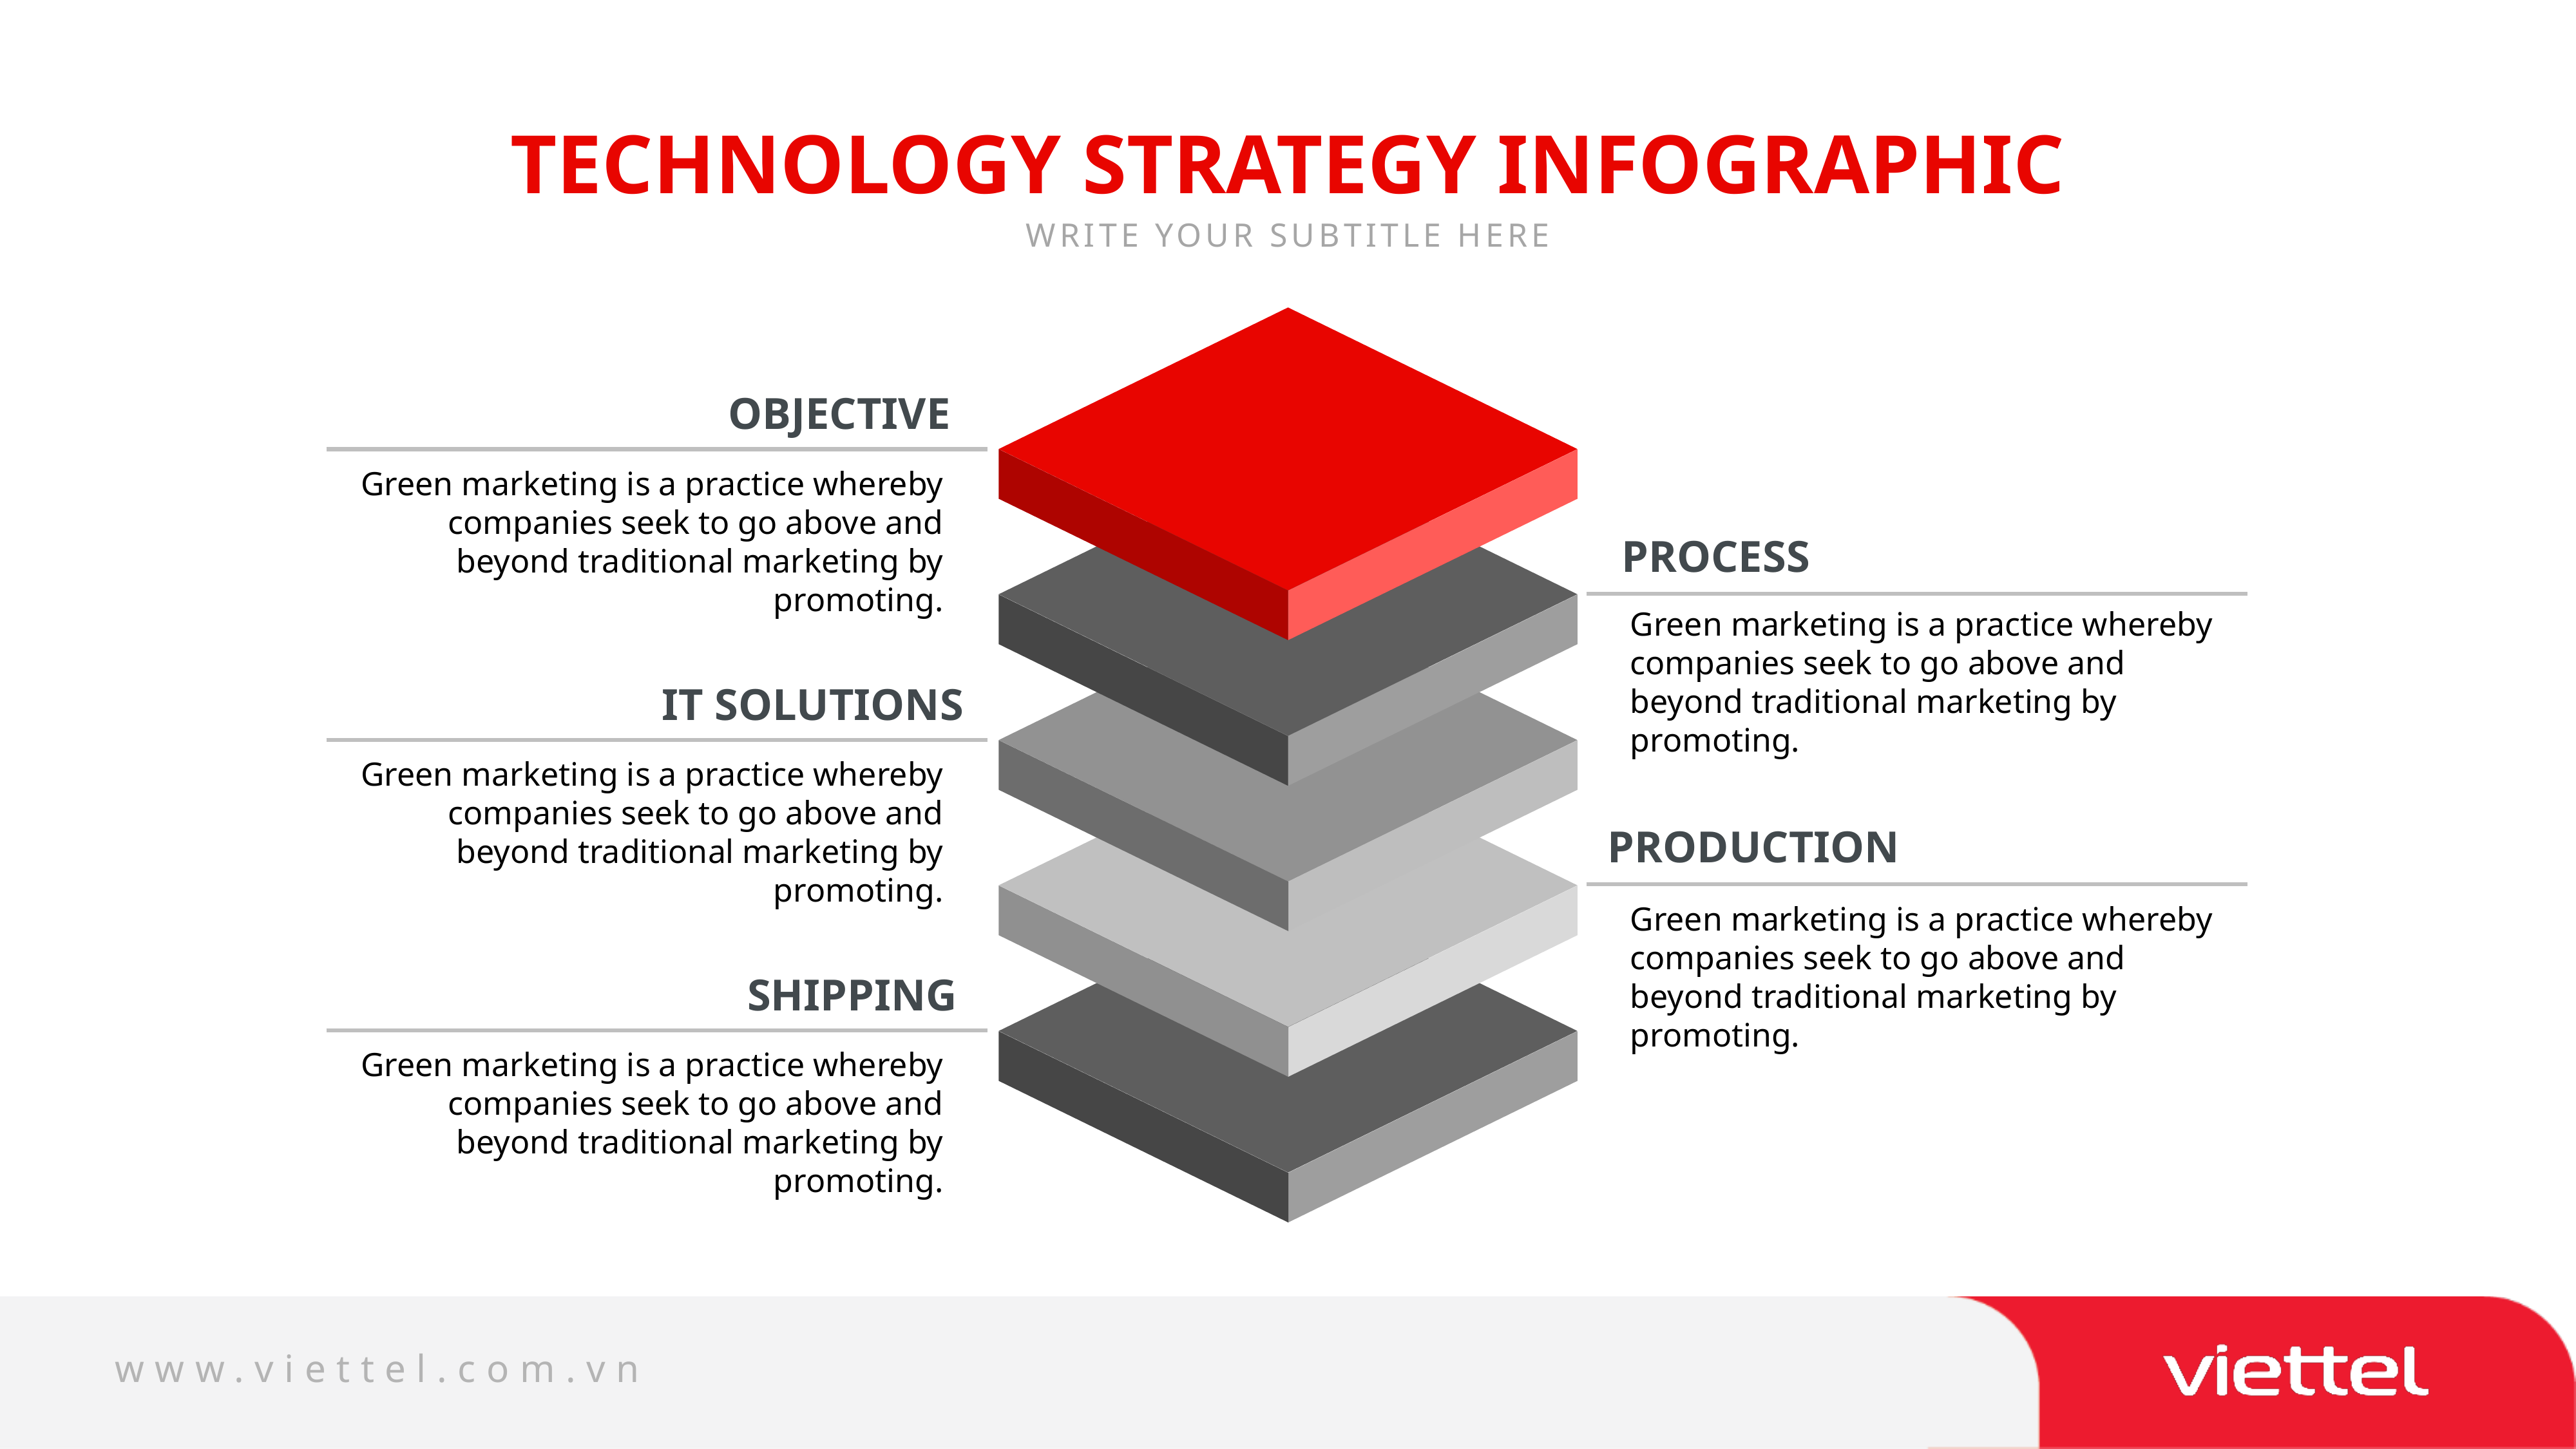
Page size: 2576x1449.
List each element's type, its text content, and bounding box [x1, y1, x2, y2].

text_box TECHNOLOGY STRATEGY INFOGRAPHIC [501, 108, 2075, 215]
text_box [326, 307, 2250, 1223]
text_box WRITE YOUR SUBTITLE HERE [1016, 210, 1560, 259]
picture [0, 1296, 2576, 1449]
